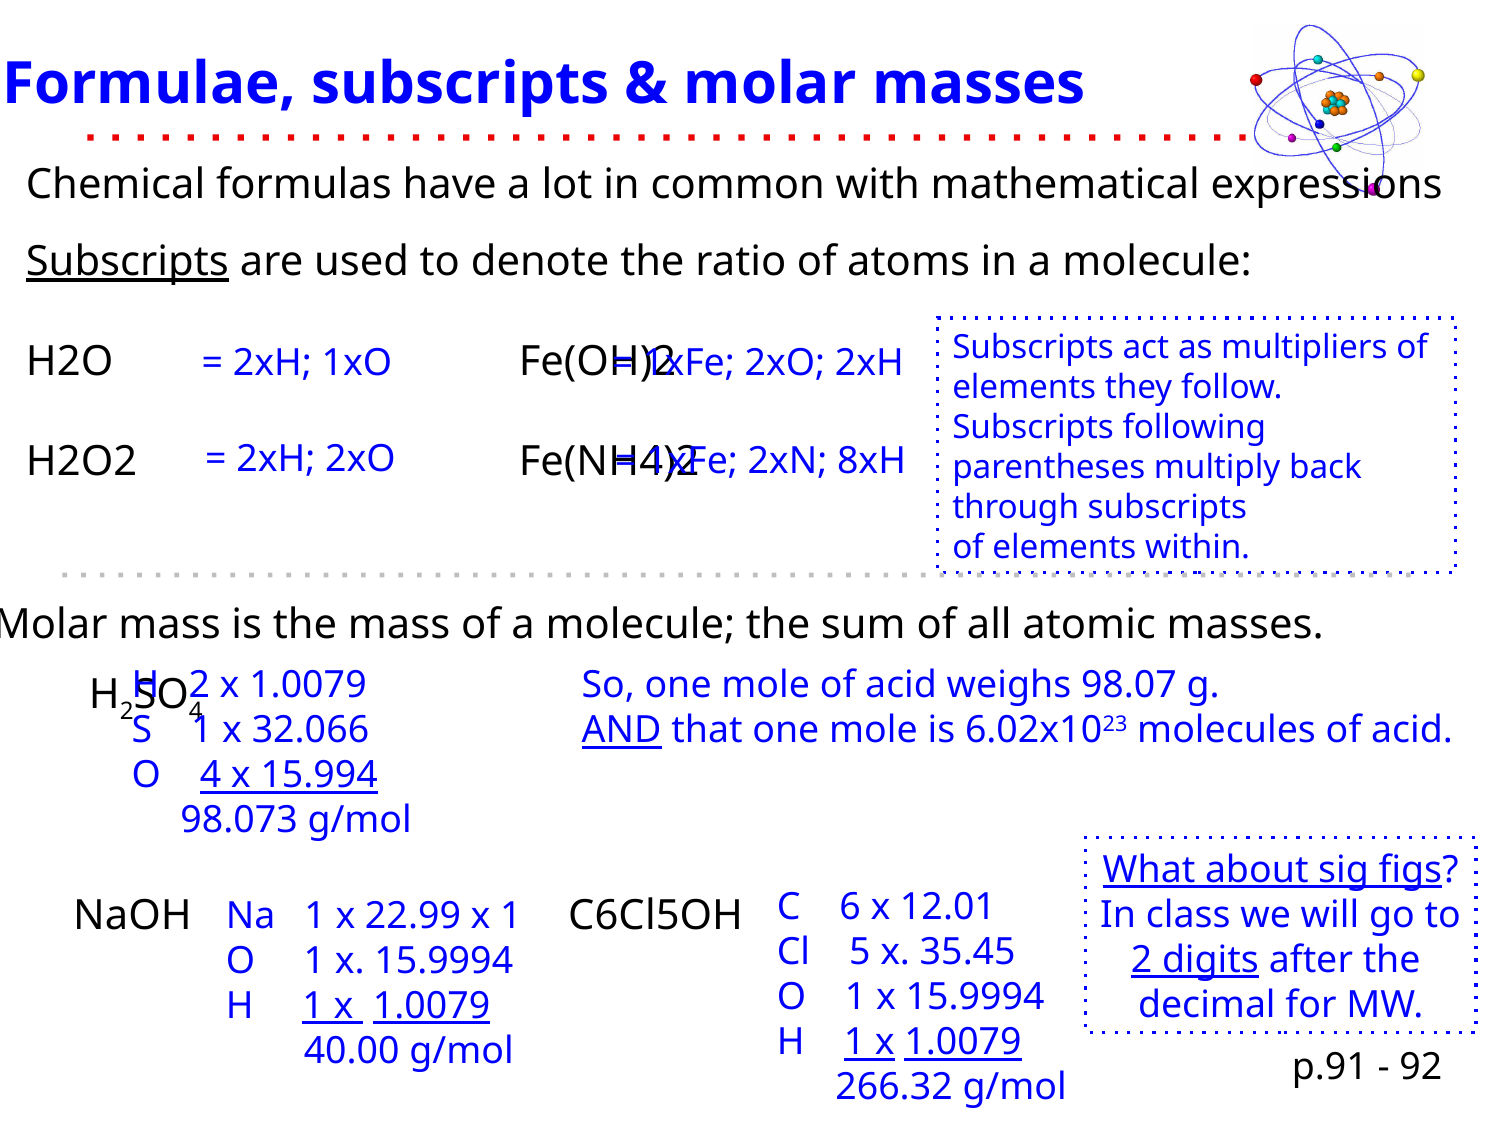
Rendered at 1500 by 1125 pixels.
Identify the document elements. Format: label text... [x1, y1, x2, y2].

text_box = 1xFe; 2xO; 2xH [597, 330, 919, 391]
text_box = 2xH; 1xO [186, 330, 407, 391]
text_box C 6 x 12.01 Cl 5 x. 35.45 O 1 x 15.9994 H 1 x 1.0079 266.32 g/mol [762, 874, 1082, 1115]
text_box Formulae, subscripts & molar masses [0, 37, 1101, 123]
text_box = 1xFe; 2xN; 8xH [600, 428, 922, 488]
text_box Chemical formulas have a lot in common with mathematical expressions Subscripts are used to denote the ratio of atoms in a molecule: H2O Fe(OH)2 H2O2 Fe(NH4)2 [11, 149, 1458, 491]
text_box Subscripts act as multipliers of elements they follow. Subscripts following parentheses multiply back through subscripts of elements within. [937, 318, 1456, 573]
text_box C6Cl5OH [553, 880, 759, 945]
text_box NaOH [58, 880, 207, 945]
picture [1249, 24, 1426, 197]
text_box Na 1 x 22.99 x 1 O 1 x. 15.9994 H 1 x 1.0079 40.00 g/mol [211, 883, 537, 1078]
text_box What about sig figs? In class we will go to 2 digits after the decimal for MW. [1085, 837, 1476, 1033]
text_box = 2xH; 2xO [190, 426, 411, 487]
text_box H 2 x 1.0079 So, one mole of acid weighs 98.07 g. S 1 x 32.066 AND that one mole is 6.02x1023 molecules of acid. O 4 x 15.994 98.073 g/mol [116, 653, 1469, 848]
text_box H2SO4 [73, 659, 116, 732]
text_box p.91 - 92 [1277, 1034, 1457, 1095]
text_box Molar mass is the mass of a molecule; the sum of all atomic masses. [0, 589, 1340, 655]
